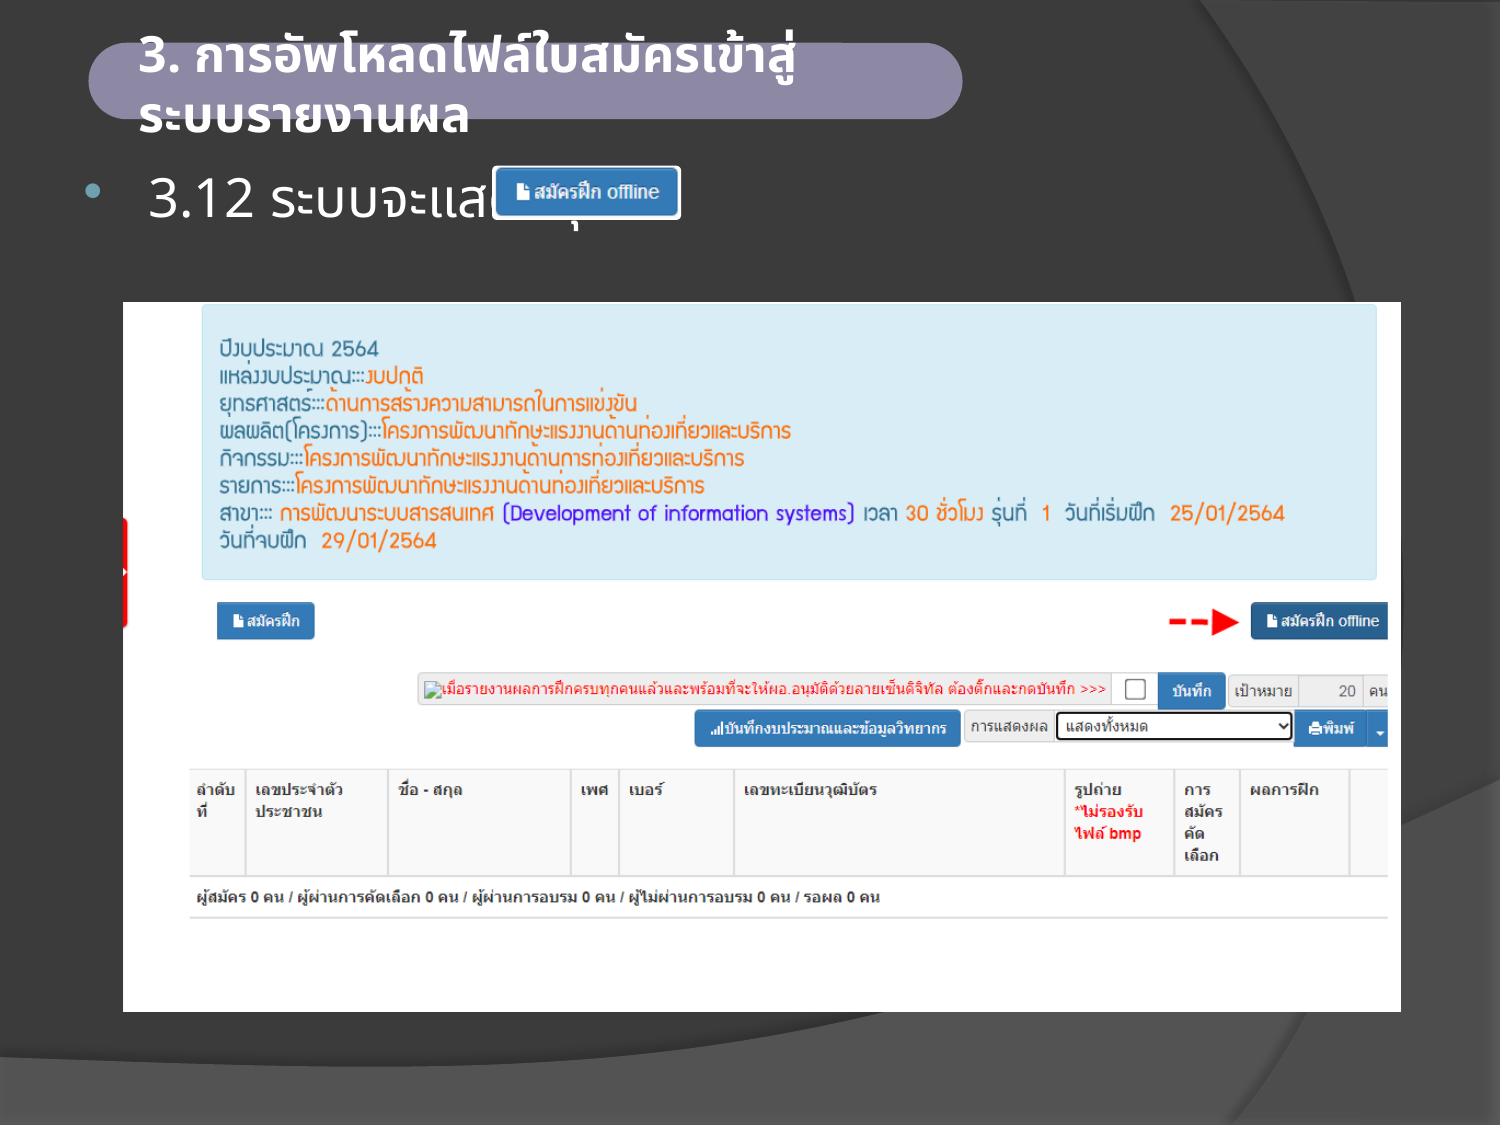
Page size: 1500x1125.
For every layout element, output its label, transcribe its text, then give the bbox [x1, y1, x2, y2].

picture [123, 302, 1401, 1012]
list 3.12 ระบบจะแสดงปุ่ม [64, 156, 1459, 303]
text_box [88, 42, 963, 121]
picture [491, 165, 682, 221]
